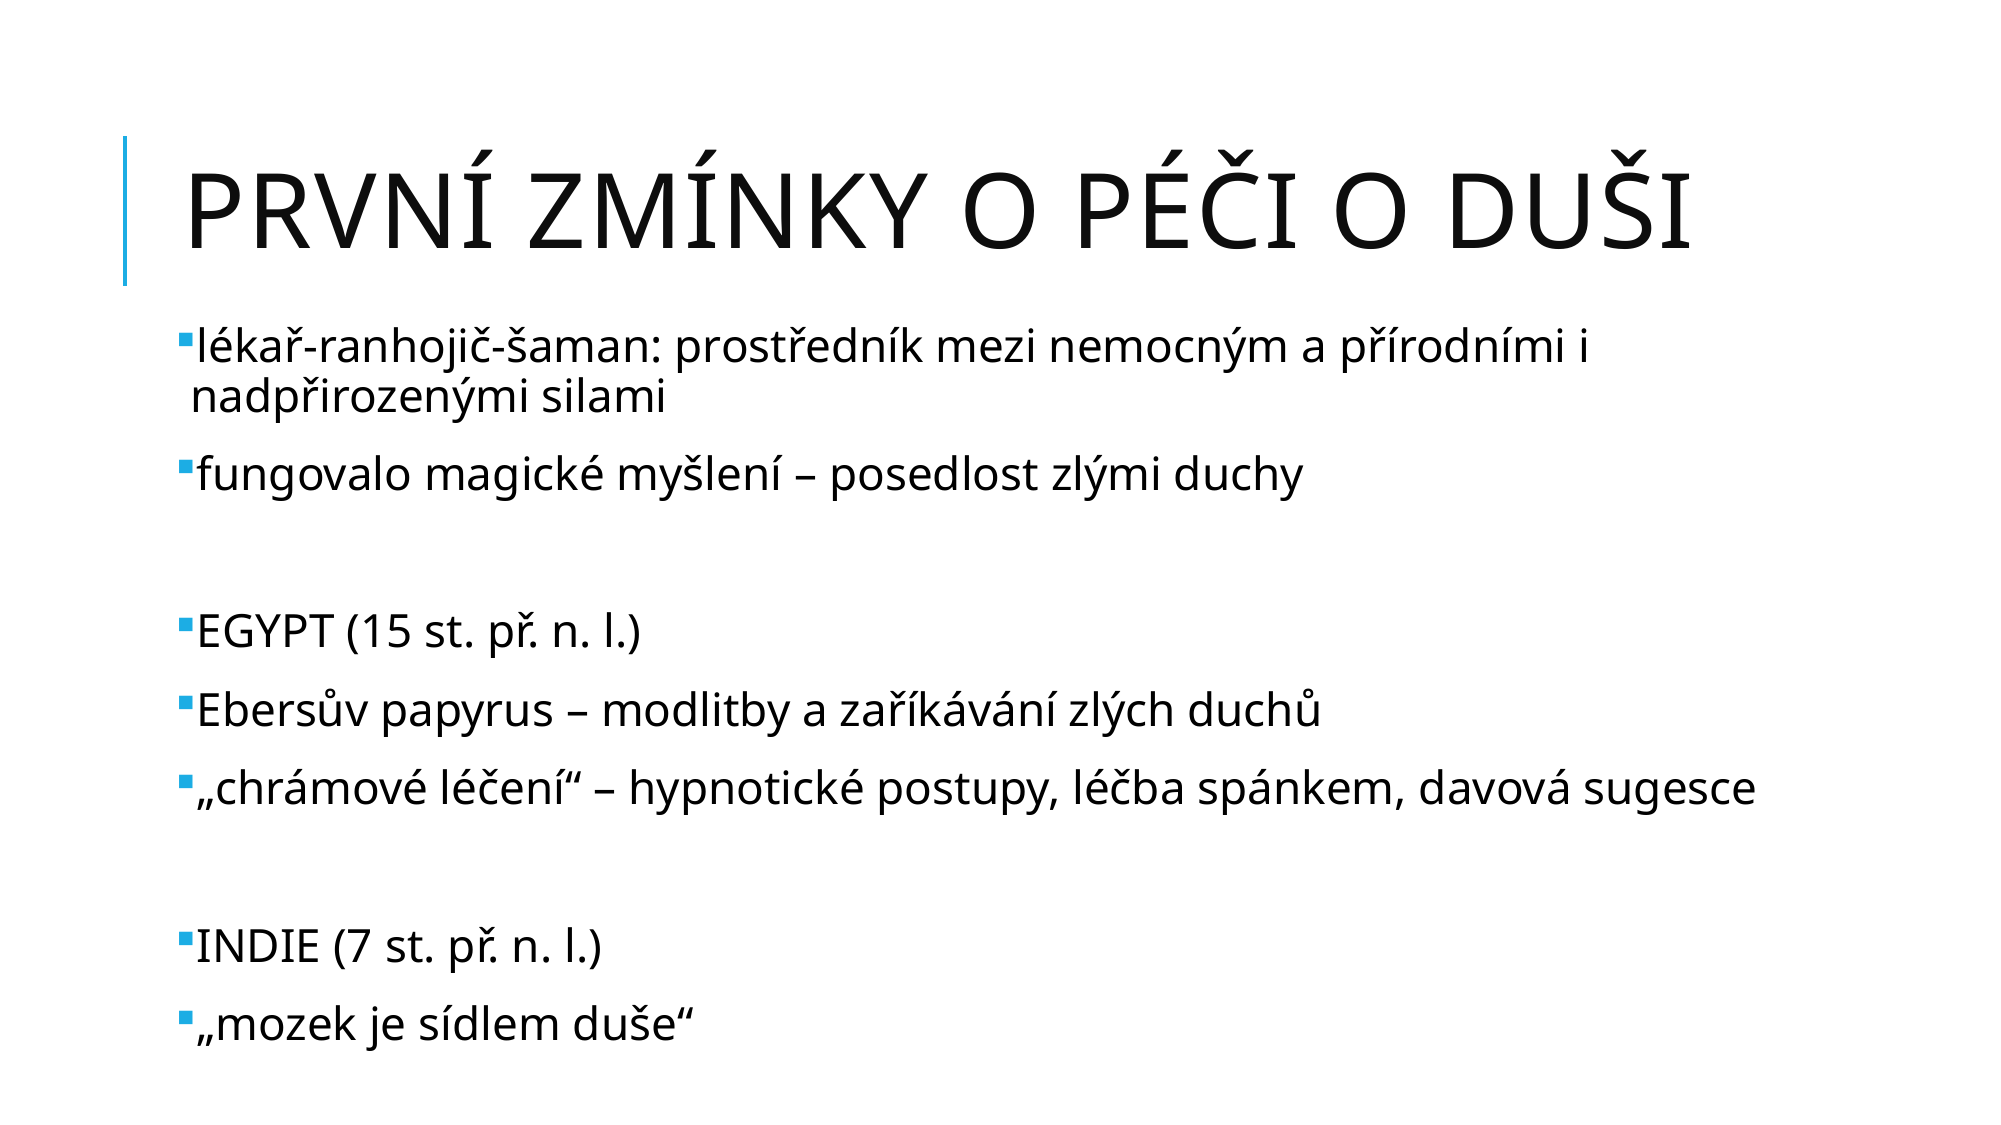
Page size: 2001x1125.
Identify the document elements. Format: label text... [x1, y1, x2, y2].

list lékař-ranhojič-šaman: prostředník mezi nemocným a přírodními i nadpřirozenými silami fungovalo magické myšlení – posedlost zlými duchy EGYPT (15 st. př. n. l.) Ebersův papyrus – modlitby a zaříkávání zlých duchů „chrámové léčení“ – hypnotické postupy, léčba spánkem, davová sugesce INDIE (7 st. př. n. l.) „mozek je sídlem duše“ [168, 315, 1879, 1104]
title první zmínky o péči o duši [168, 96, 1763, 315]
